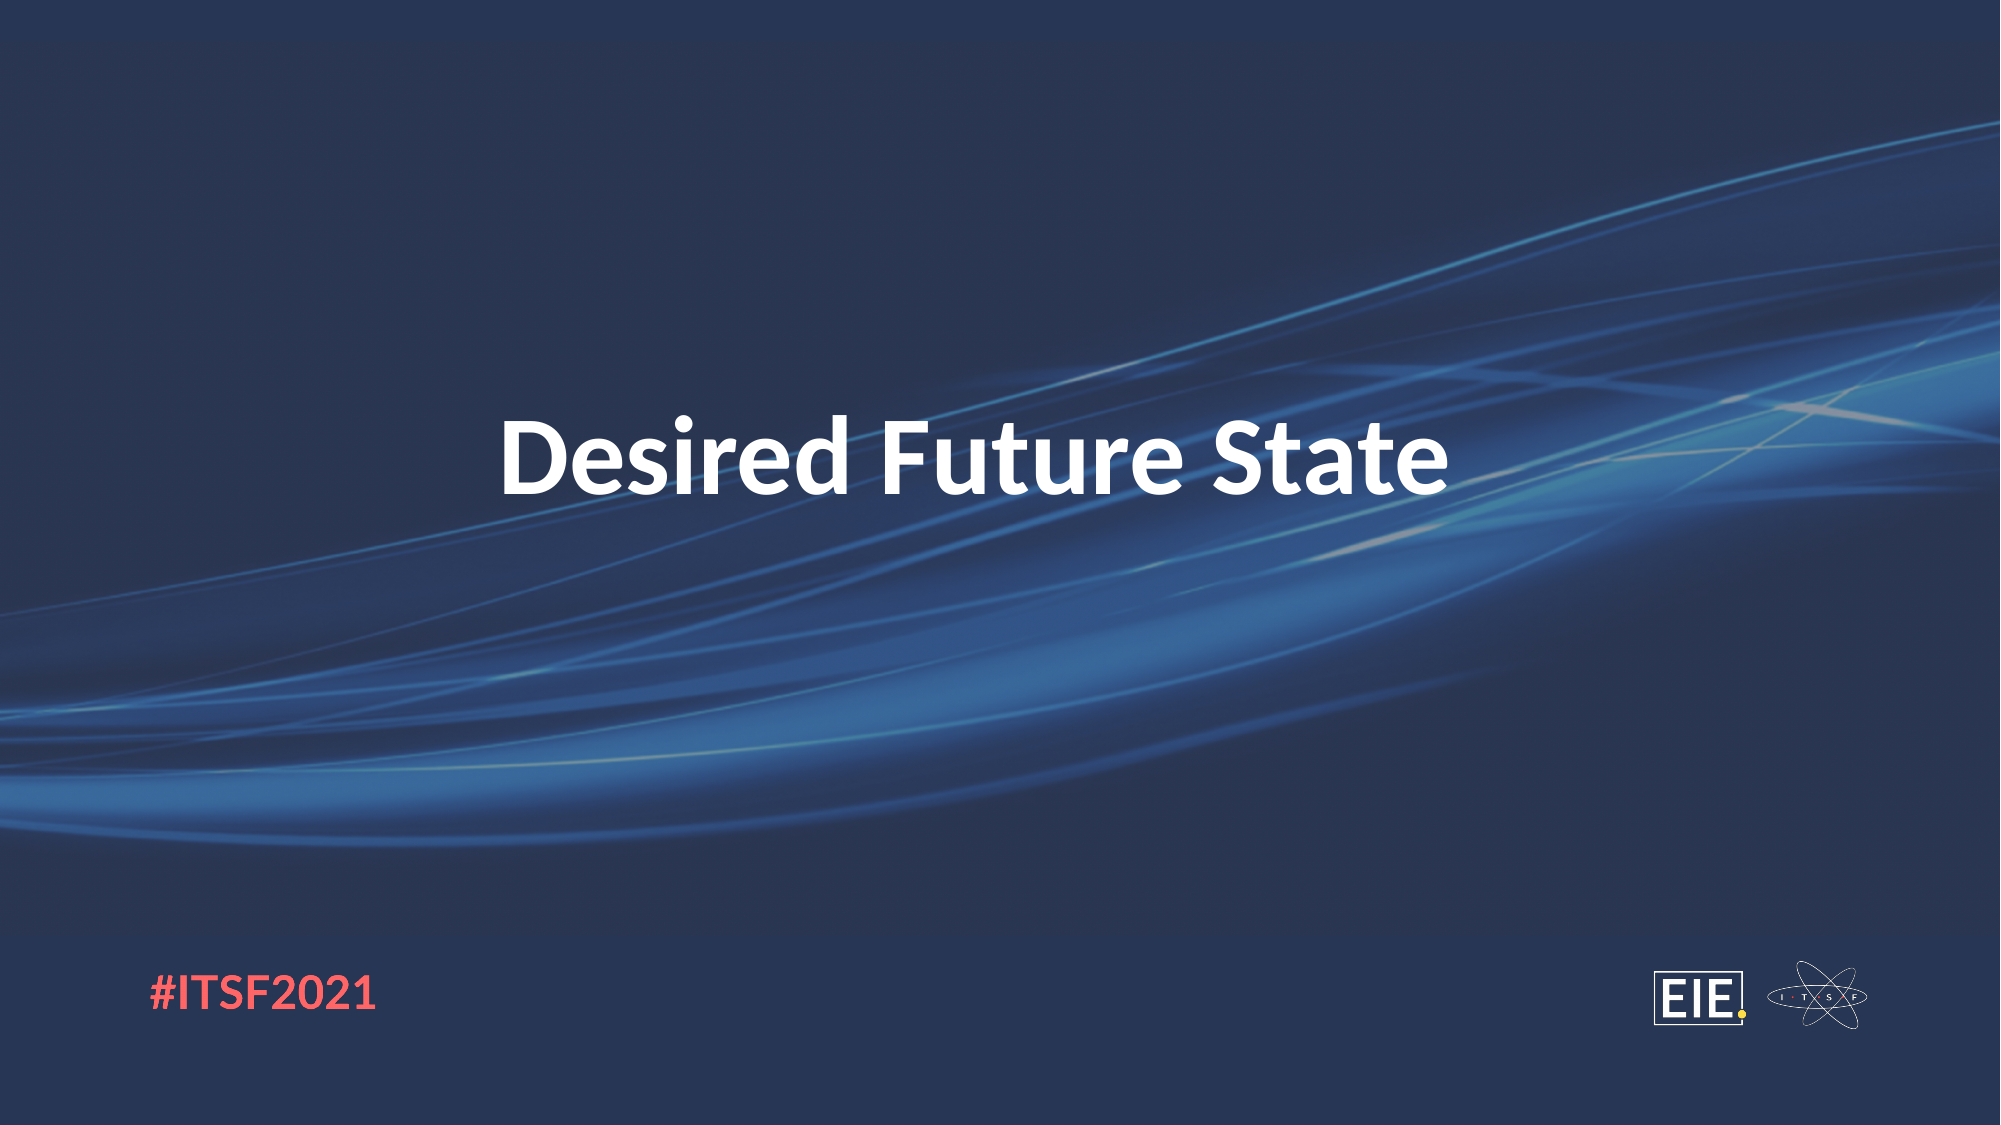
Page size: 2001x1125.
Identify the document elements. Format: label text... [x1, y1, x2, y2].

picture [1641, 941, 1754, 1054]
picture [0, 41, 2000, 936]
picture [121, 948, 667, 1047]
picture [1766, 945, 1870, 1050]
text_box Desired Future State [224, 374, 1726, 524]
